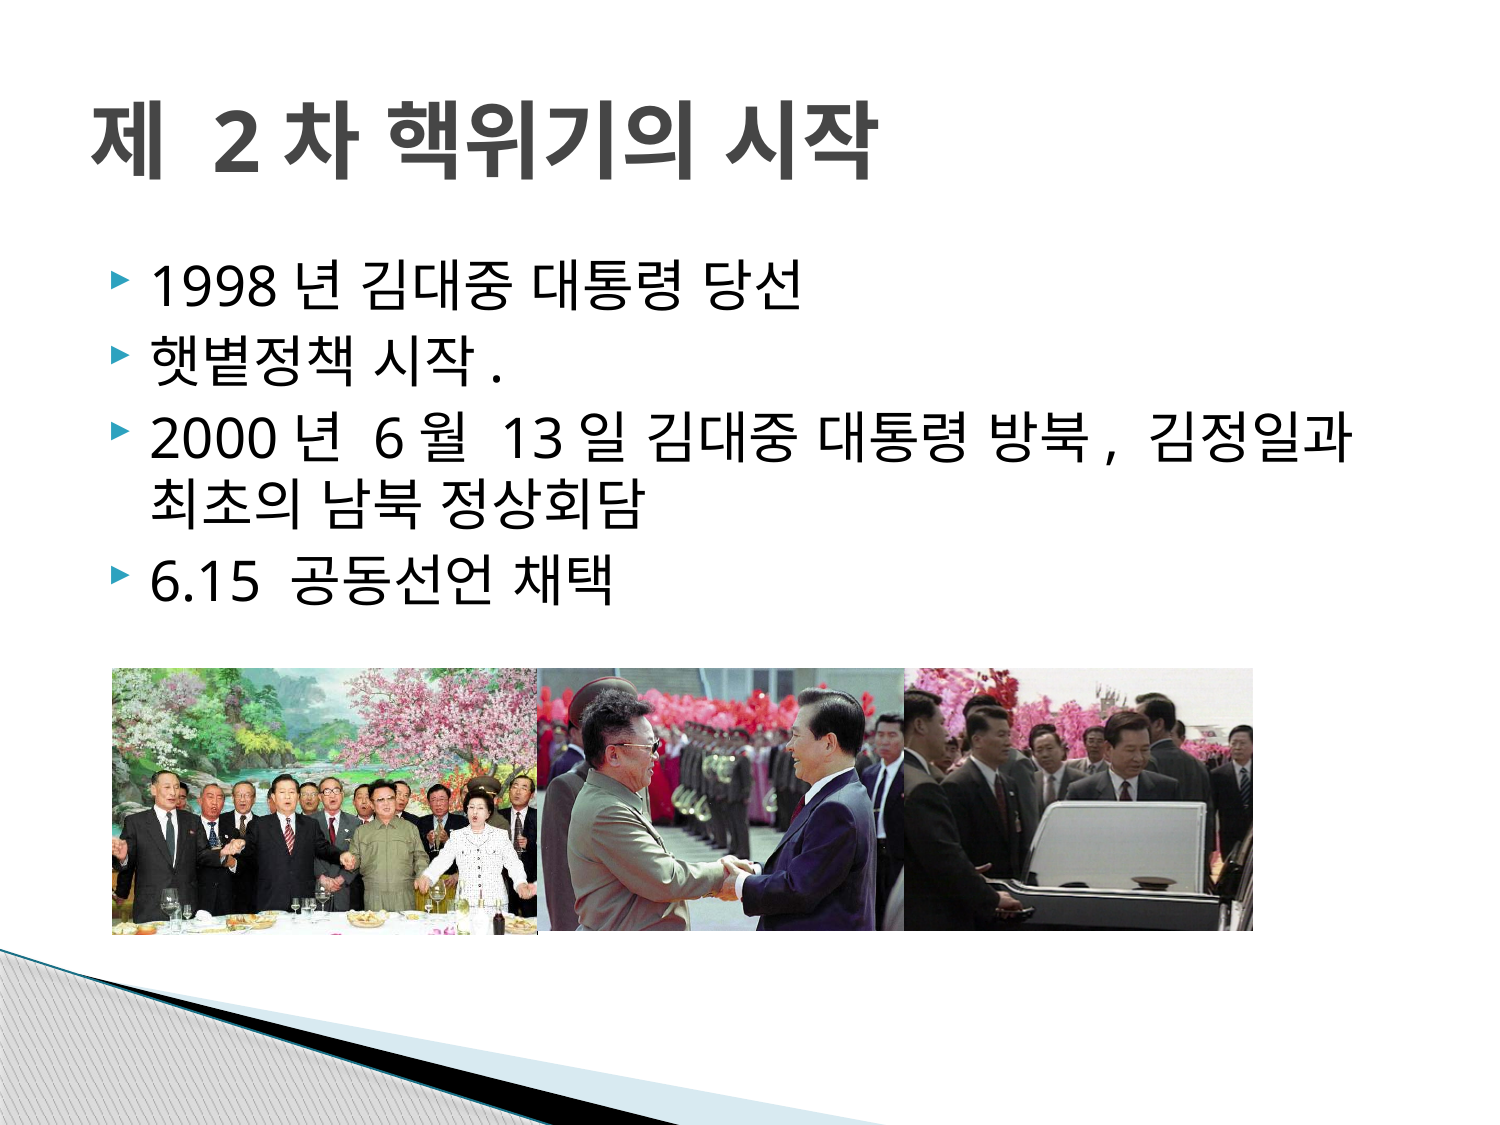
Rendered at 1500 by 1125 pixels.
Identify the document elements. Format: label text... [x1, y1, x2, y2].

picture [111, 668, 1253, 935]
list 1998년 김대중 대통령 당선 햇볕정책 시작. 2000년 6월 13일 김대중 대통령 방북, 김정일과 최초의 남북 정상회담 6.15 공동선언 채택 [74, 242, 1426, 986]
title 제 2차 핵위기의 시작 [75, 45, 1425, 233]
